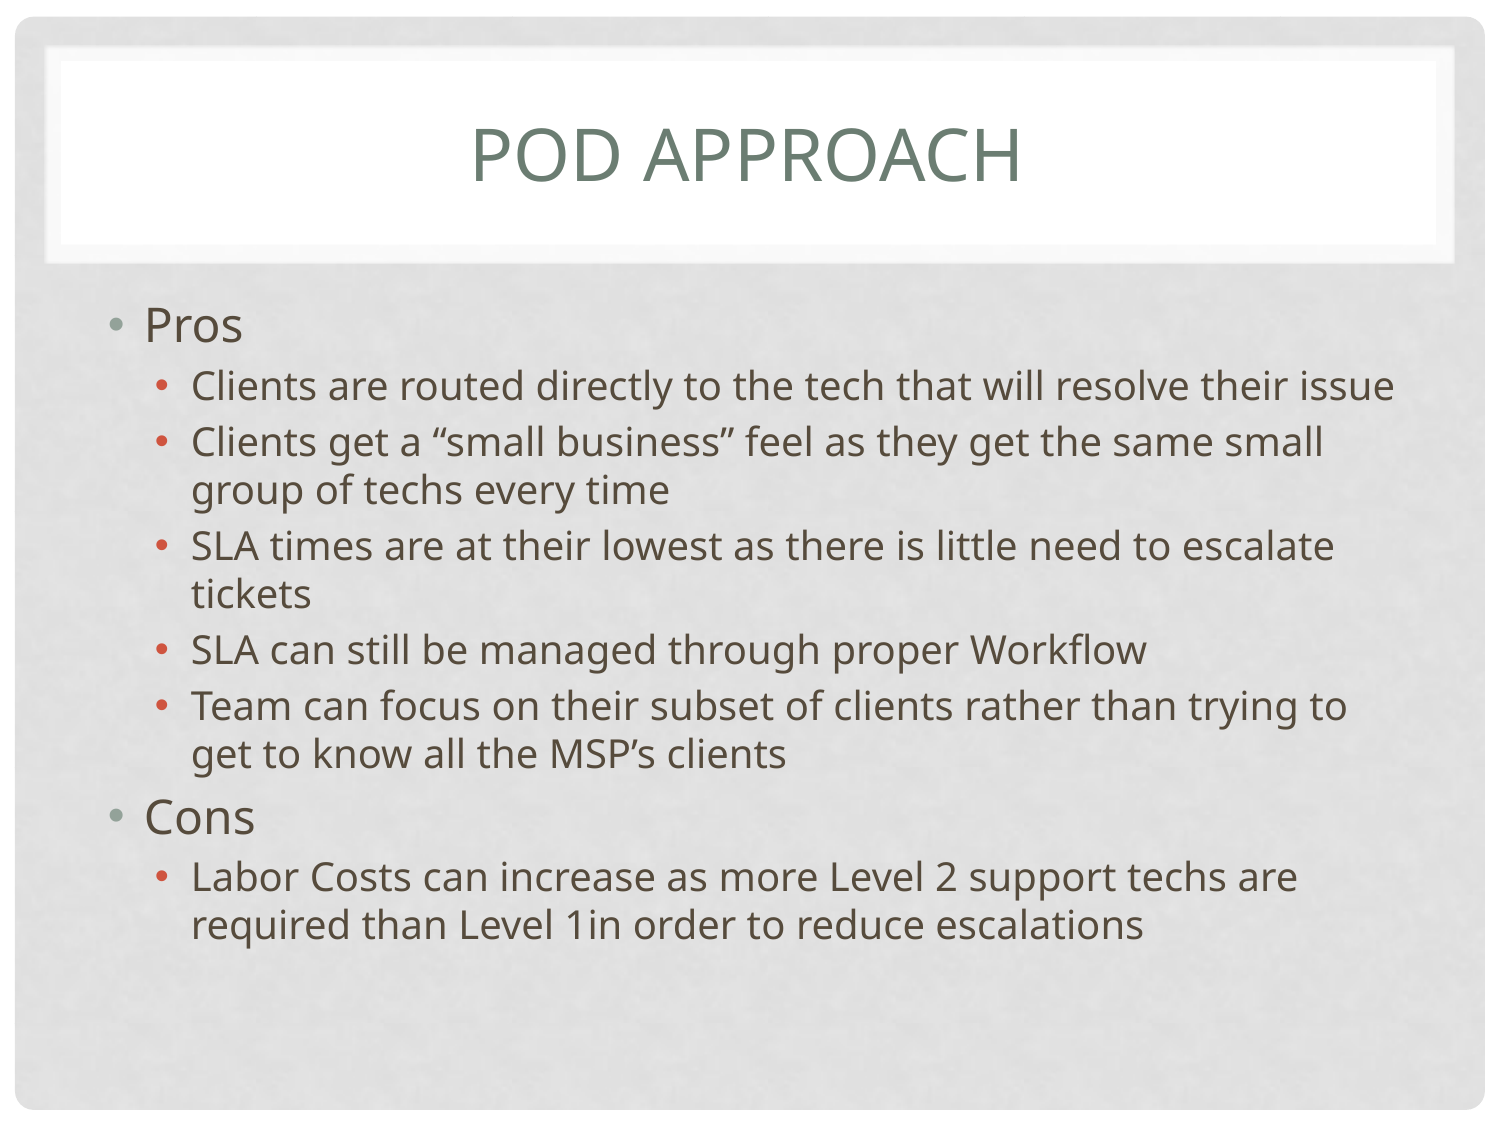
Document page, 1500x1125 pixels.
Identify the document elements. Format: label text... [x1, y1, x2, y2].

title Pod Approach [69, 66, 1425, 238]
list Pros Clients are routed directly to the tech that will resolve their issue Clients get a “small business” feel as they get the same small group of techs every time SLA times are at their lowest as there is little need to escalate tickets SLA can still be managed through proper Workflow Team can focus on their subset of clients rather than trying to get to know all the MSP’s clients Cons Labor Costs can increase as more Level 2 support techs are required than Level 1in order to reduce escalations [75, 287, 1425, 1005]
